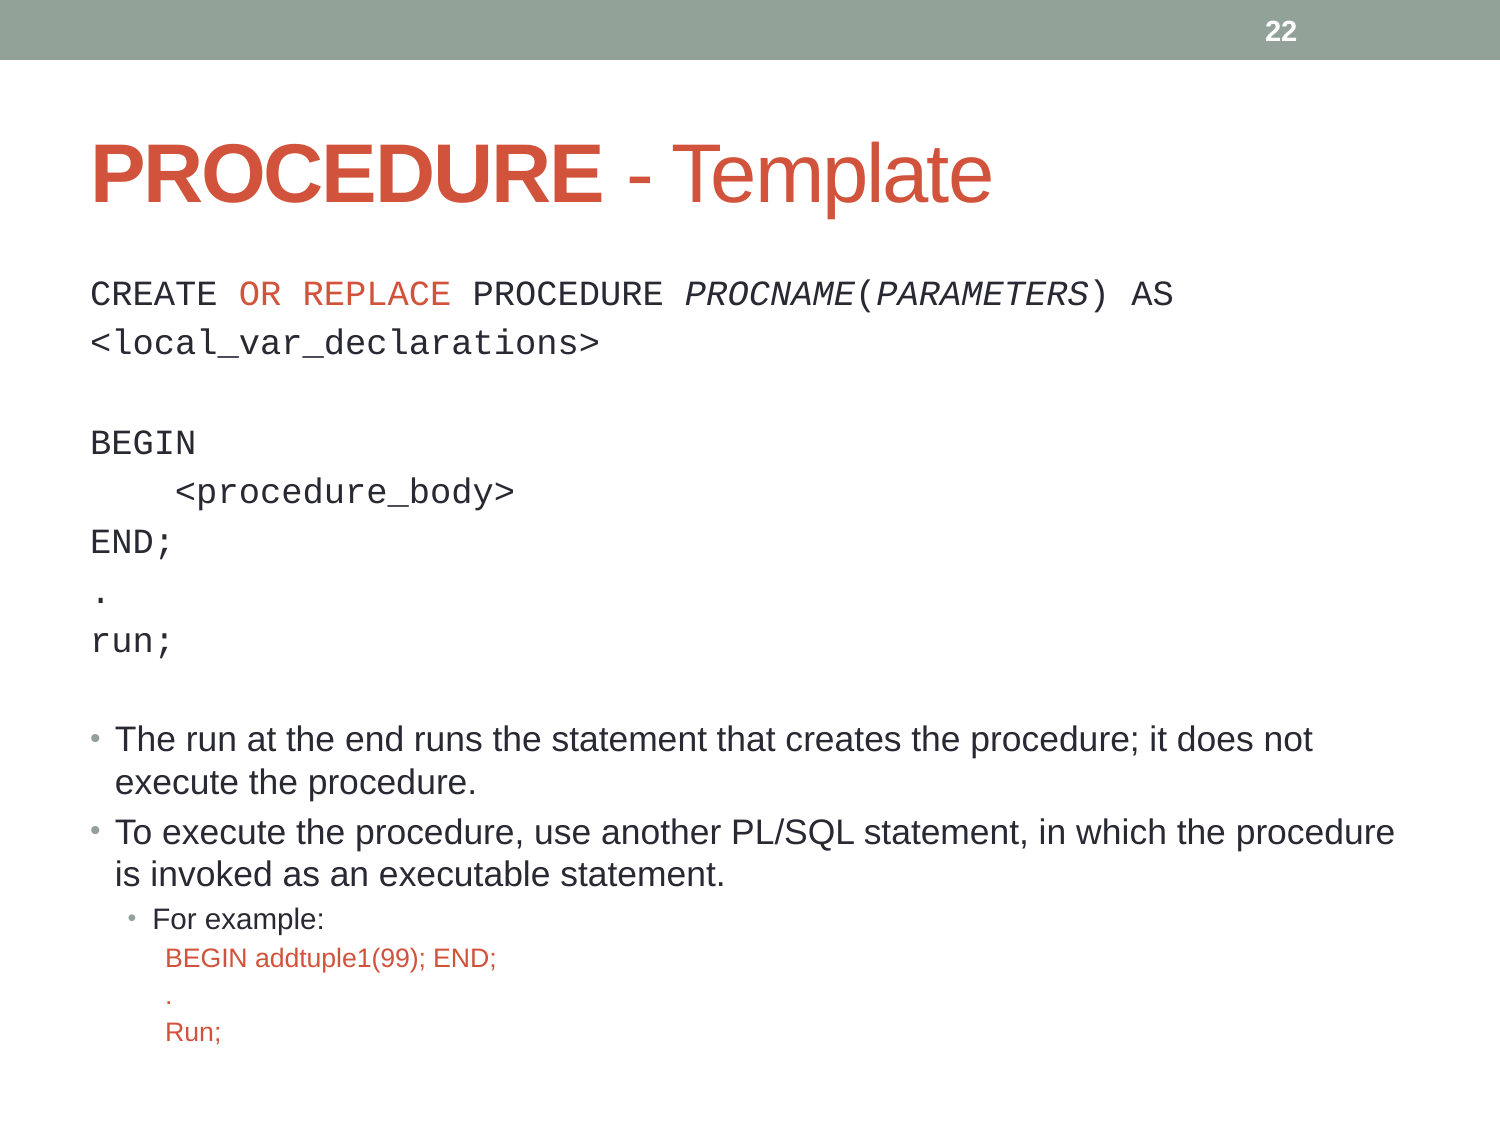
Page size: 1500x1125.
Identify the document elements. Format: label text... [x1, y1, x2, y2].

slide_number 22 [1250, 3, 1425, 57]
title PROCEDURE - Template [75, 87, 1425, 250]
list CREATE OR REPLACE PROCEDURE PROCNAME(PARAMETERS) AS <local_var_declarations> BEGIN <procedure_body> END; . run; The run at the end runs the statement that creates the procedure; it does not execute the procedure. To execute the procedure, use another PL/SQL statement, in which the procedure is invoked as an executable statement. For example: BEGIN addtuple1(99); END; . Run; [75, 262, 1425, 1063]
